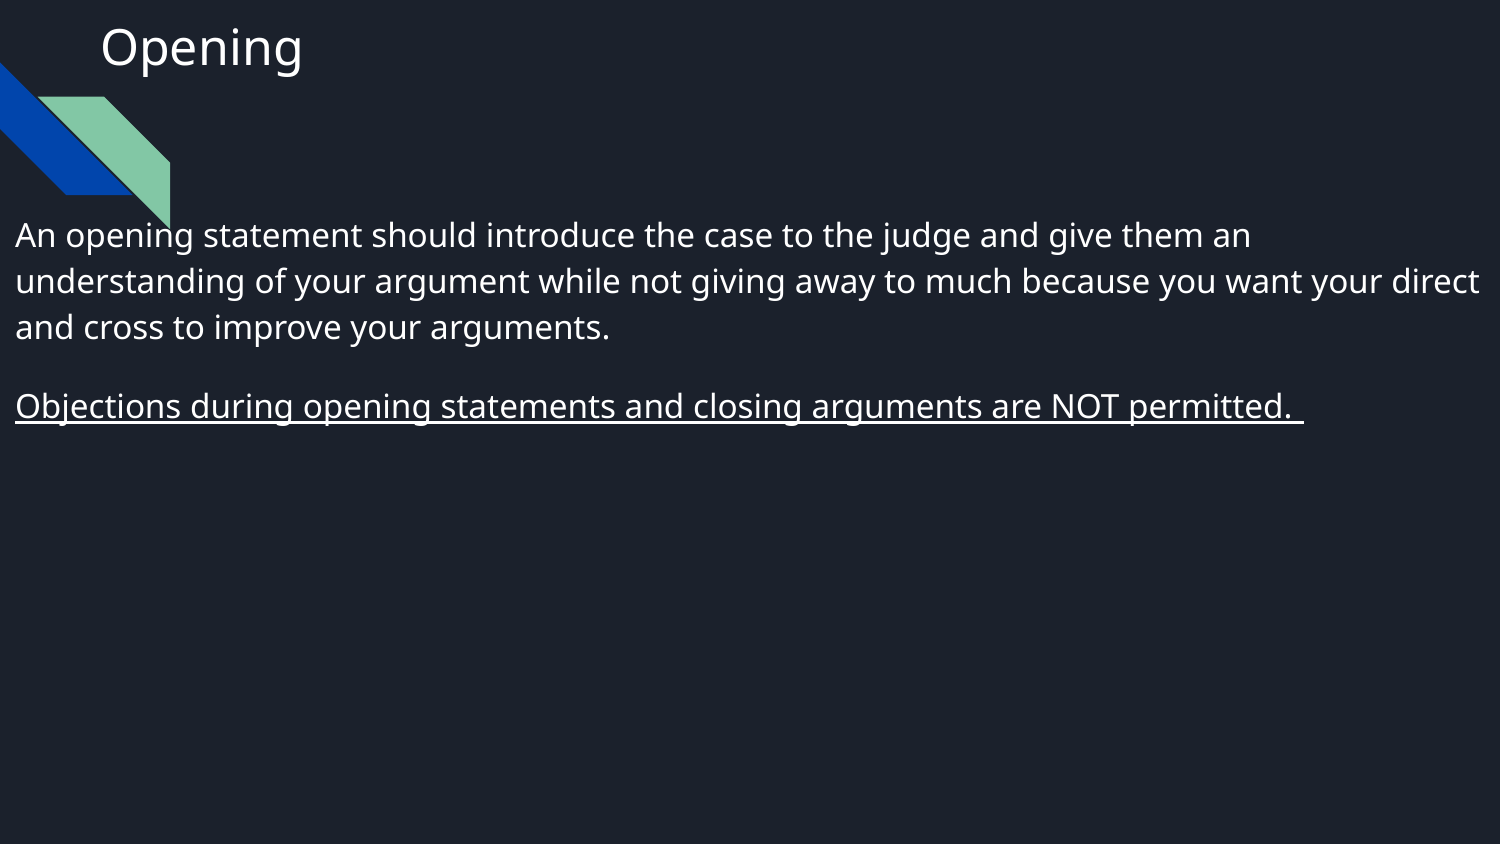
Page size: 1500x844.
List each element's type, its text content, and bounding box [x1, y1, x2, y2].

list An opening statement should introduce the case to the judge and give them an understanding of your argument while not giving away to much because you want your direct and cross to improve your arguments. Objections during opening statements and closing arguments are NOT permitted. [0, 193, 1500, 844]
title Opening [85, 0, 350, 82]
